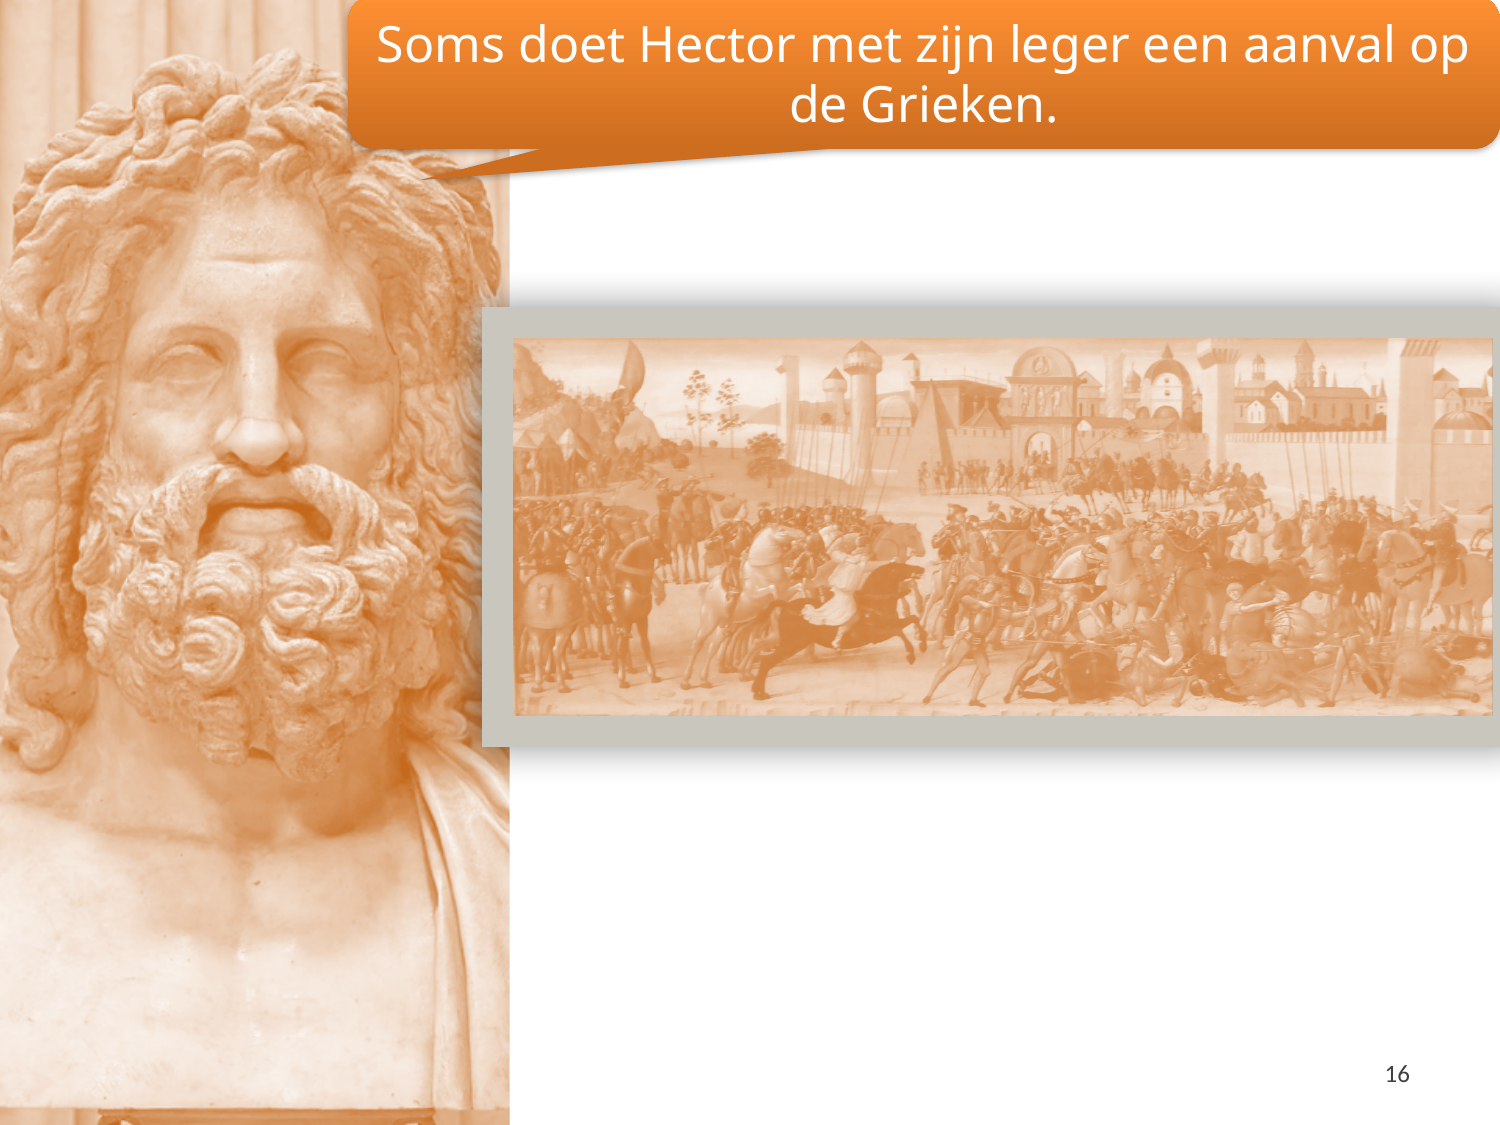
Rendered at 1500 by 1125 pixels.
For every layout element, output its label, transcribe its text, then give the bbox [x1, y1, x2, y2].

text_box Soms doet Hector met zijn leger een aanval op de Grieken. [514, 0, 1500, 173]
picture [512, 337, 1493, 717]
picture [0, 0, 510, 1125]
slide_number 16 [1074, 1042, 1425, 1103]
